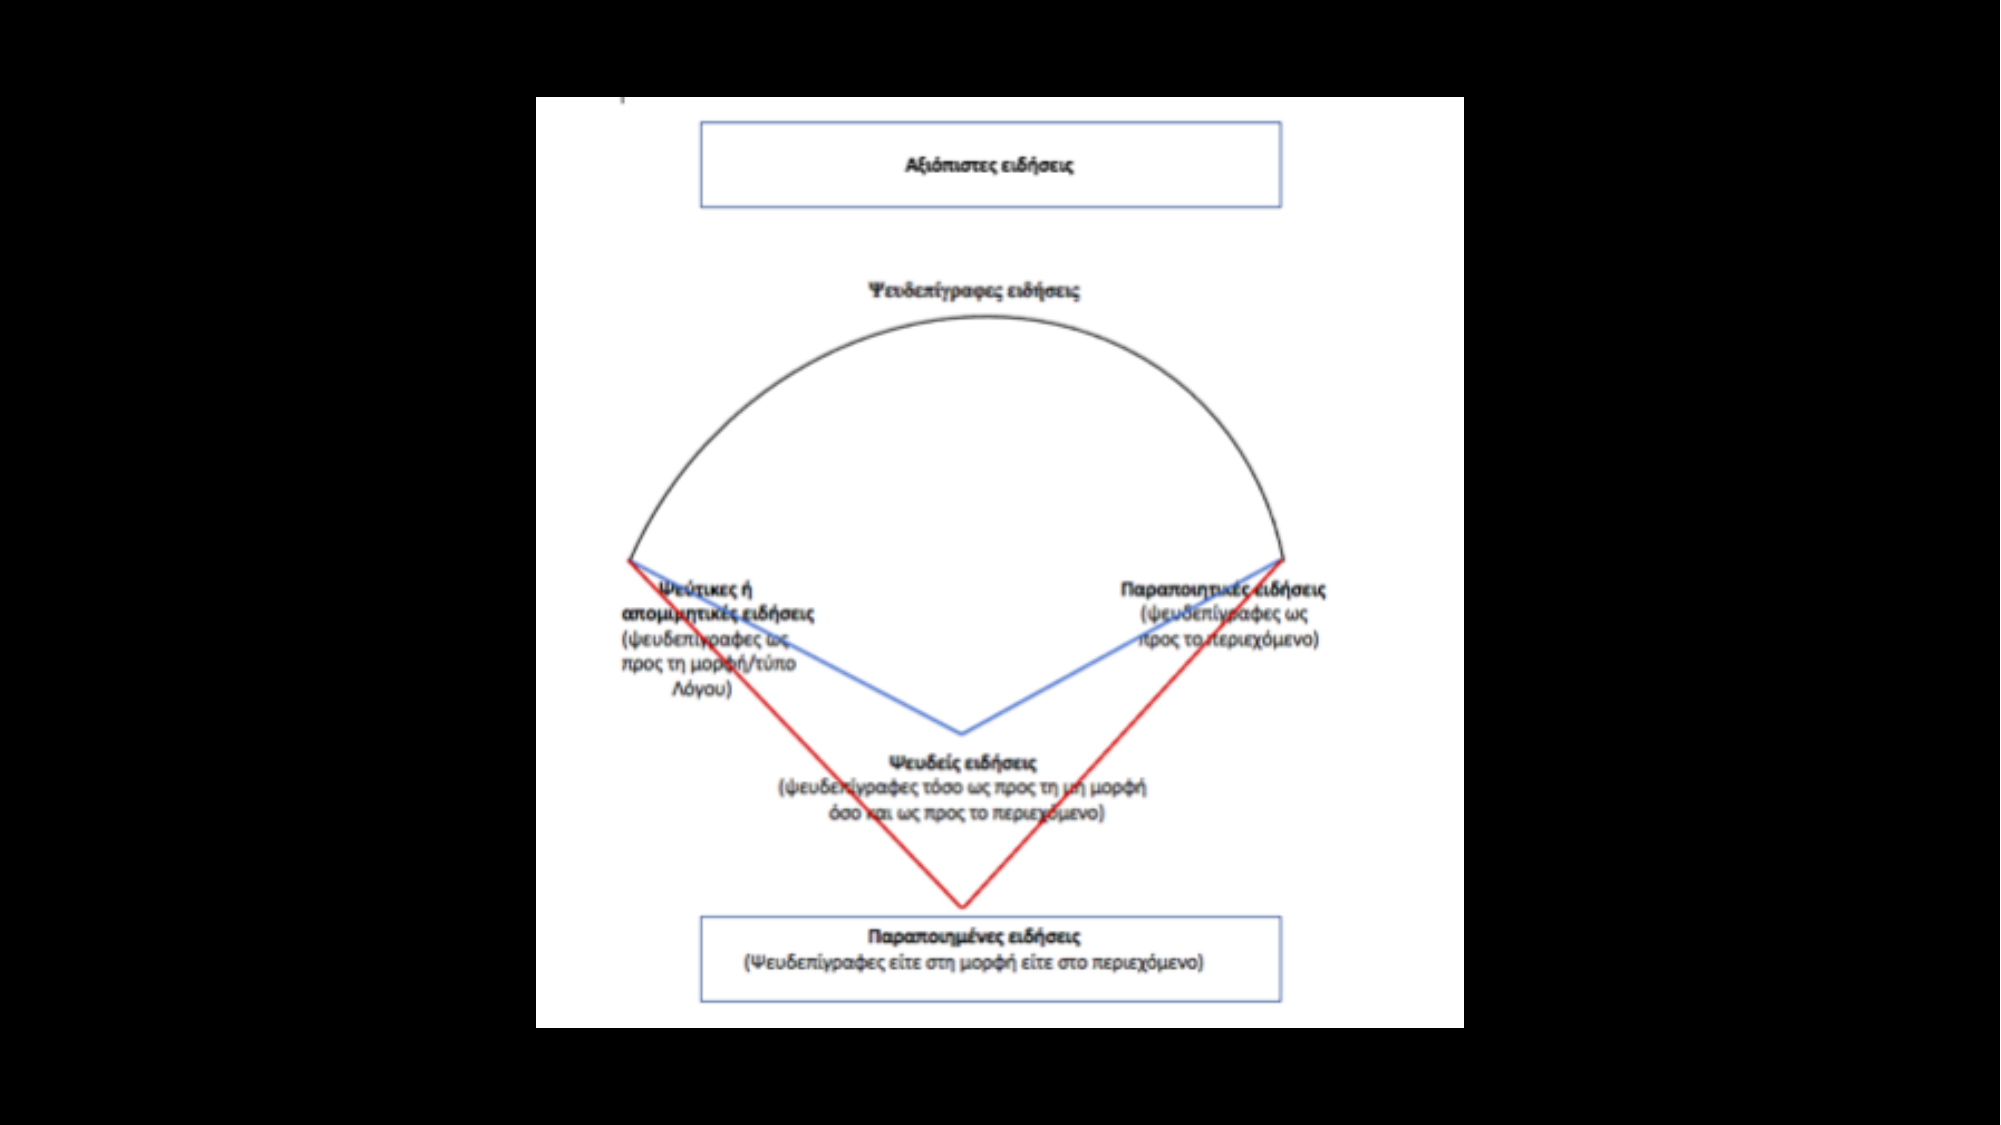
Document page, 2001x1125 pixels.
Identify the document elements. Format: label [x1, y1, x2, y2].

picture [536, 97, 1464, 1028]
